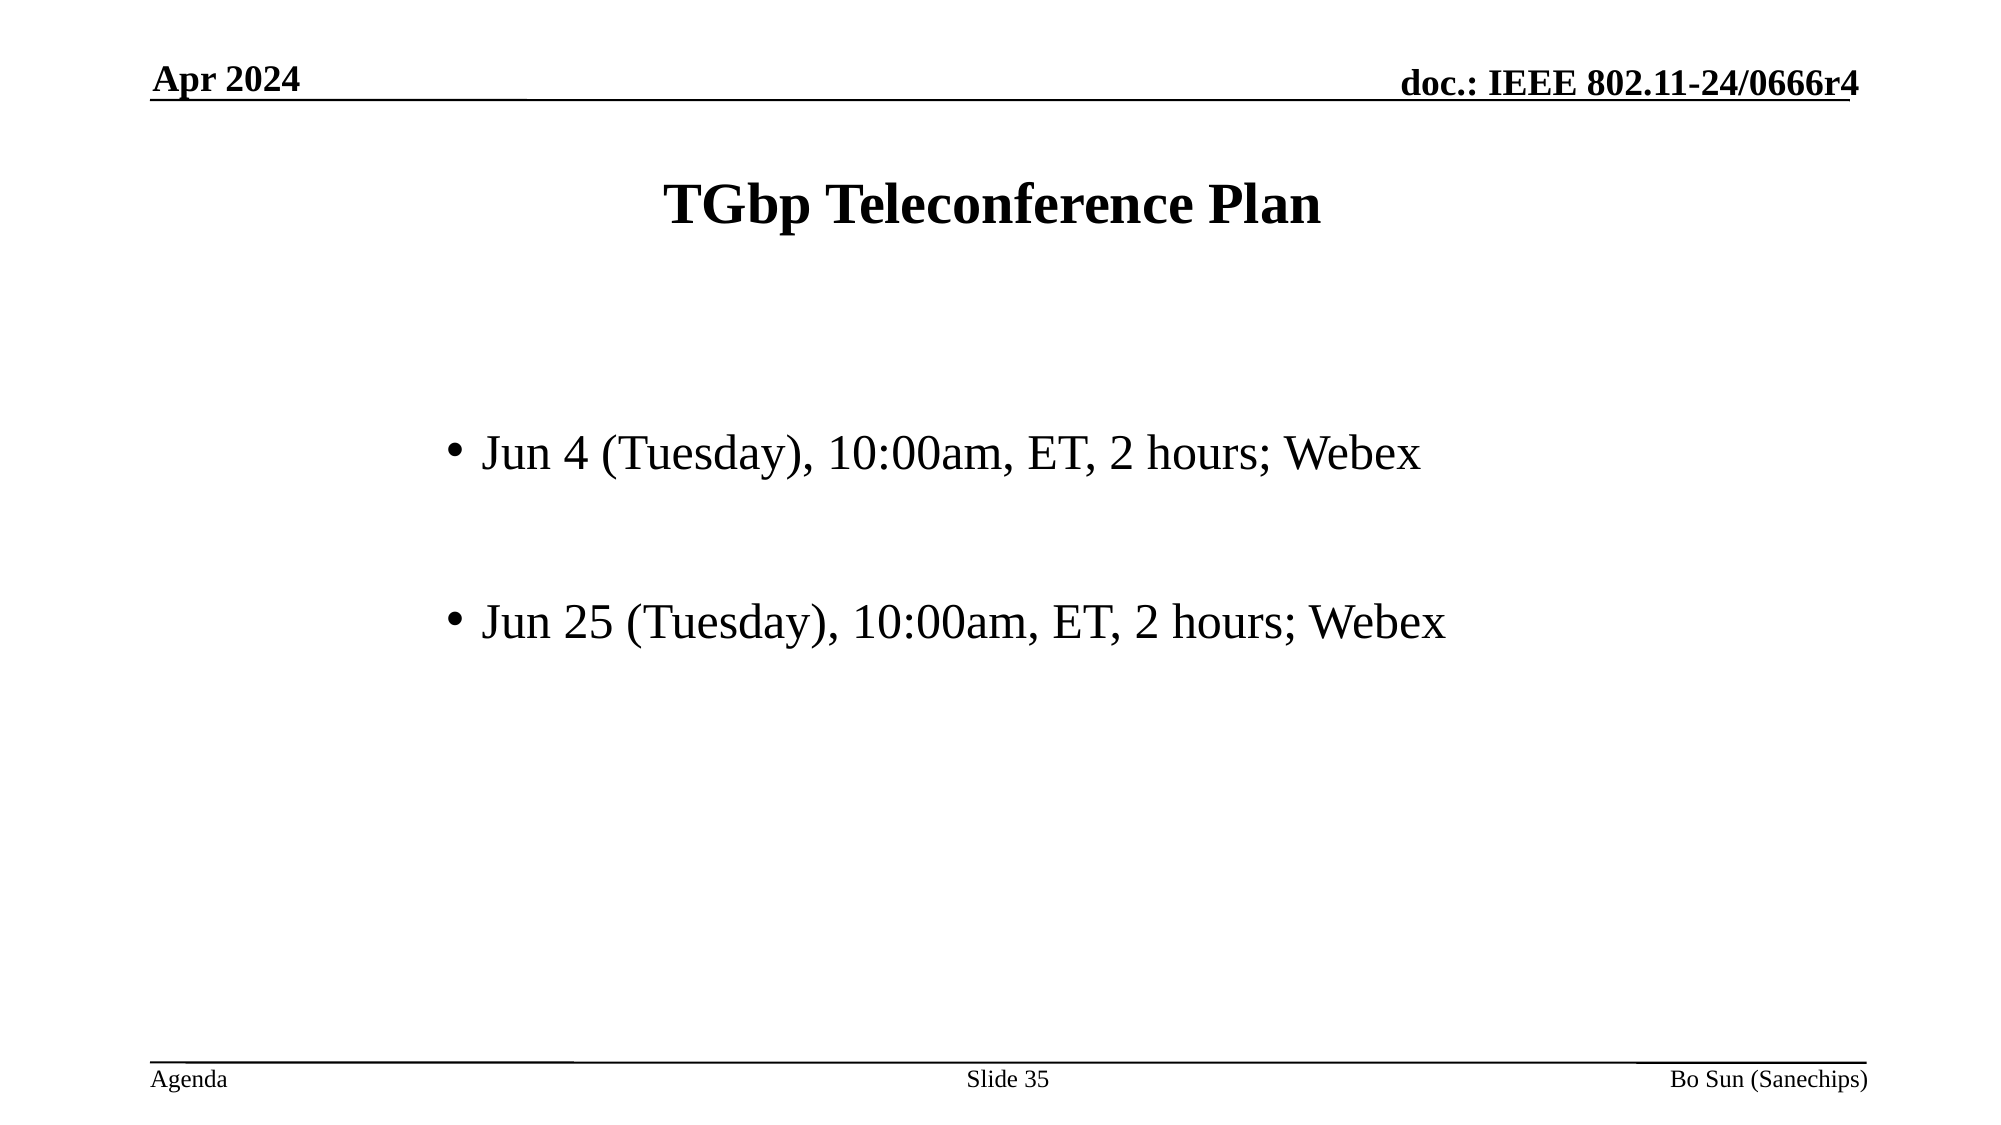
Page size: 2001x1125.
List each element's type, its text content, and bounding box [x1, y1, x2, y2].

slide_number Slide 35 [949, 1061, 1067, 1123]
text_box TGbp Teleconference Plan [149, 112, 1850, 288]
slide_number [152, 54, 563, 100]
text_box Jun 4 (Tuesday), 10:00am, ET, 2 hours; Webex Jun 25 (Tuesday), 10:00am, ET, 2 hours; Webex [375, 399, 1631, 950]
footer Bo Sun (Sanechips) [1171, 1061, 1869, 1093]
